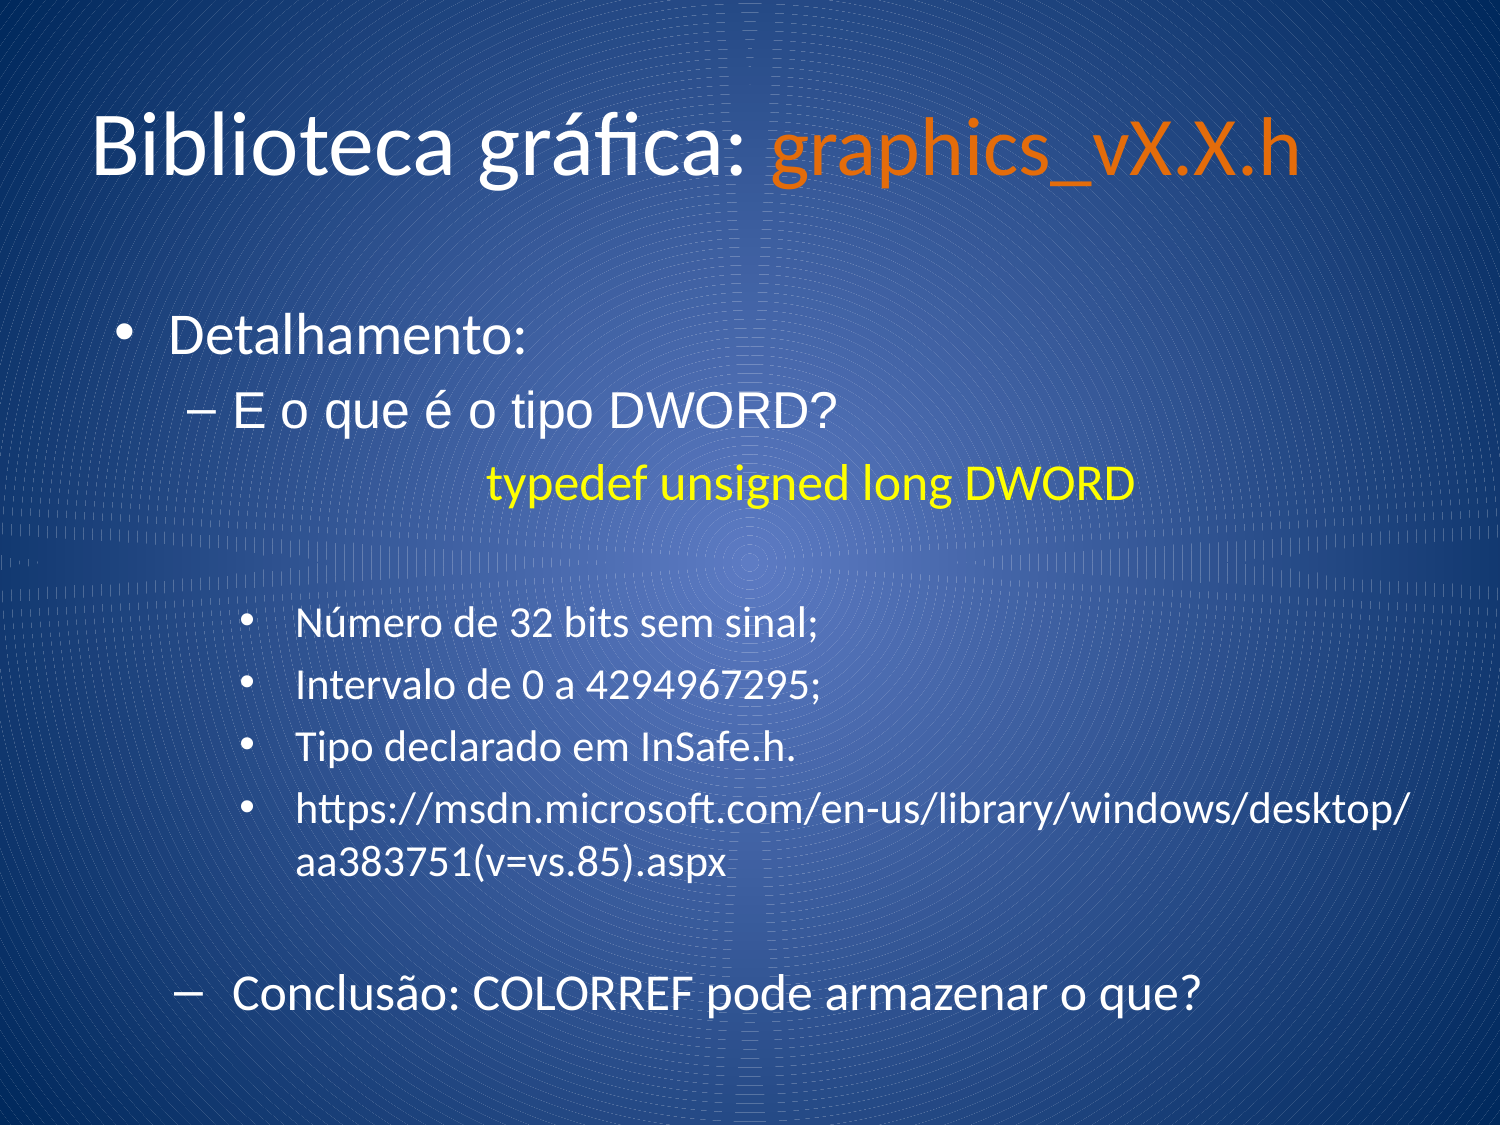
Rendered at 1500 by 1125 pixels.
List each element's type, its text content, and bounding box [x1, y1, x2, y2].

text_box Detalhamento: E o que é o tipo DWORD? typedef unsigned long DWORD Número de 32 bits sem sinal; Intervalo de 0 a 4294967295; Tipo declarado em InSafe.h. https://msdn.microsoft.com/en-us/library/windows/desktop/aa383751(v=vs.85).aspx Conclusão: COLORREF pode armazenar o que? [99, 287, 1450, 1030]
title Biblioteca gráfica: graphics_vX.X.h [75, 45, 1425, 233]
